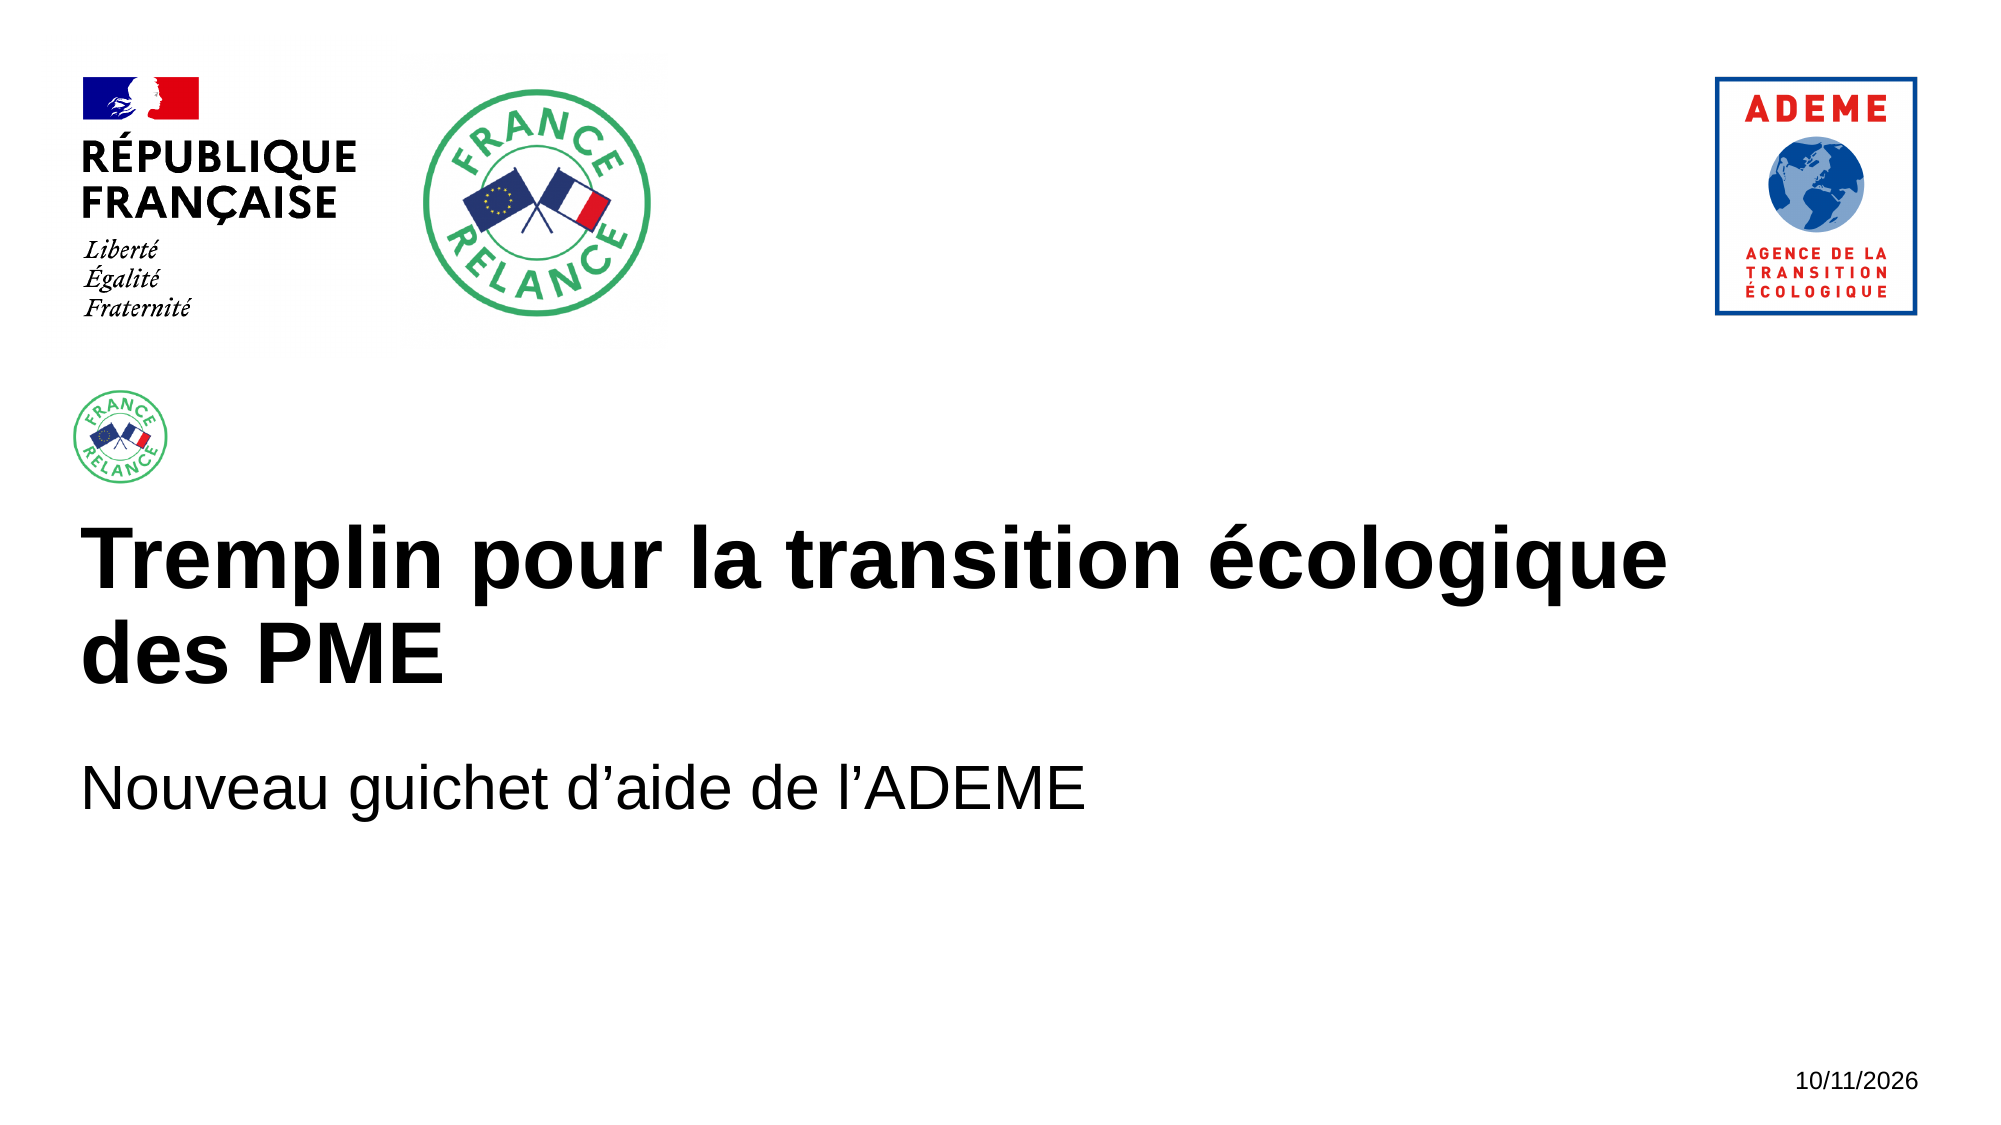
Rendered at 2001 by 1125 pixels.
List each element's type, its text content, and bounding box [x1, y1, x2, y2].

picture [65, 386, 187, 488]
picture [400, 53, 668, 349]
picture [41, 35, 397, 358]
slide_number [1746, 1049, 1935, 1110]
title Tremplin pour la transition écologique des PME [65, 505, 1847, 712]
subtitle Nouveau guichet d’aide de l’ADEME [65, 747, 1935, 824]
picture [1688, 50, 1944, 342]
